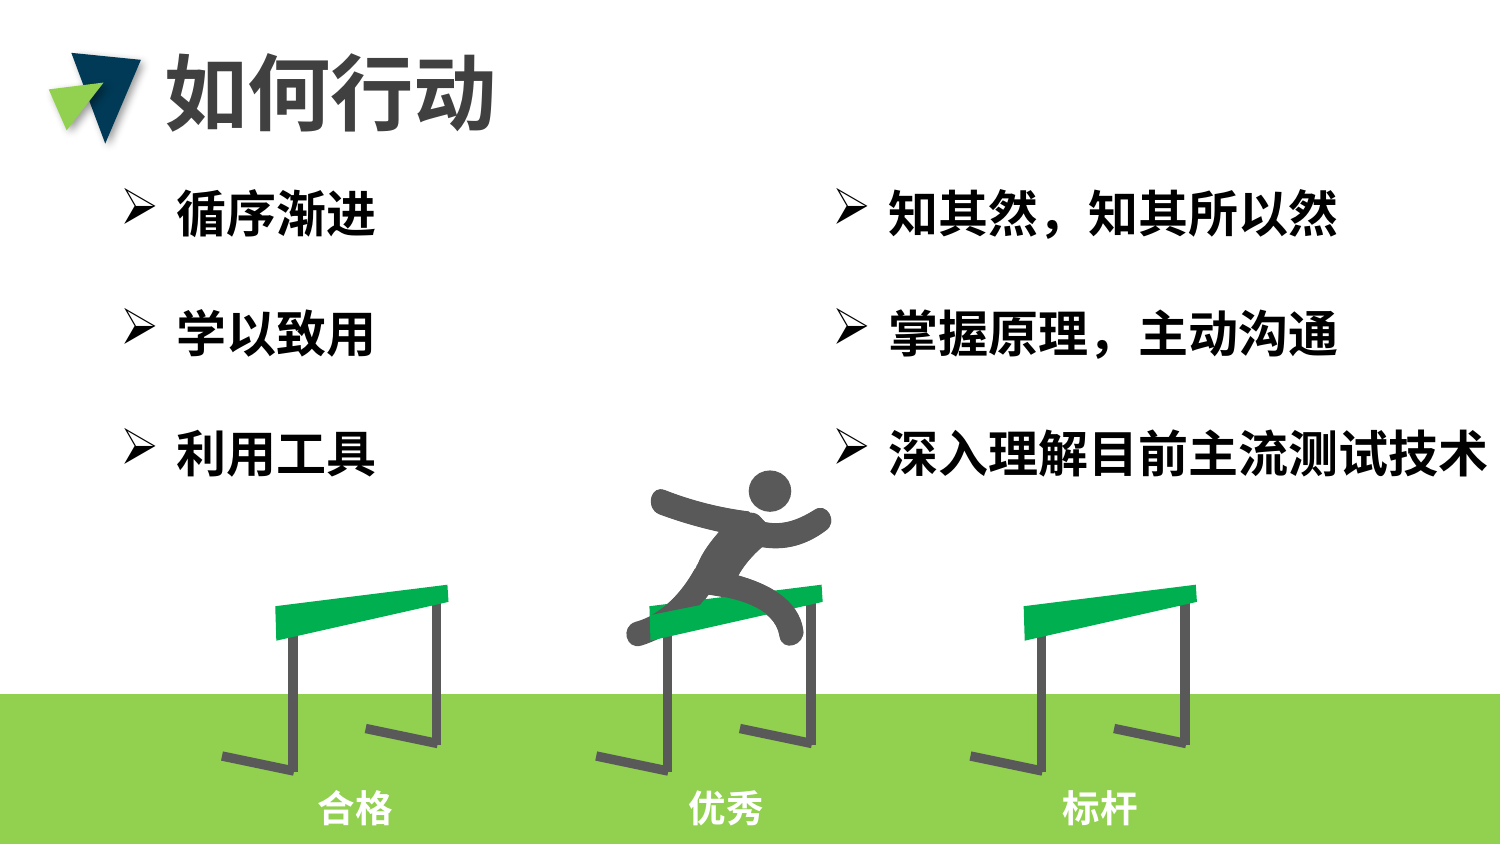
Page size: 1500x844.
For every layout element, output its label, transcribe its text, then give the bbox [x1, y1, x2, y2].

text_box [595, 584, 823, 773]
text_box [970, 584, 1198, 773]
text_box 循序渐进 学以致用 利用工具 [108, 176, 479, 488]
text_box [0, 692, 1500, 844]
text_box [50, 42, 126, 135]
text_box 合格 [306, 780, 405, 836]
text_box 知其然，知其所以然 掌握原理，主动沟通 深入理解目前主流测试技术 [820, 176, 1500, 488]
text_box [221, 584, 449, 773]
text_box 标杆 [1051, 780, 1150, 836]
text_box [619, 470, 839, 653]
text_box 如何行动 [149, 34, 513, 149]
text_box 优秀 [677, 780, 775, 836]
